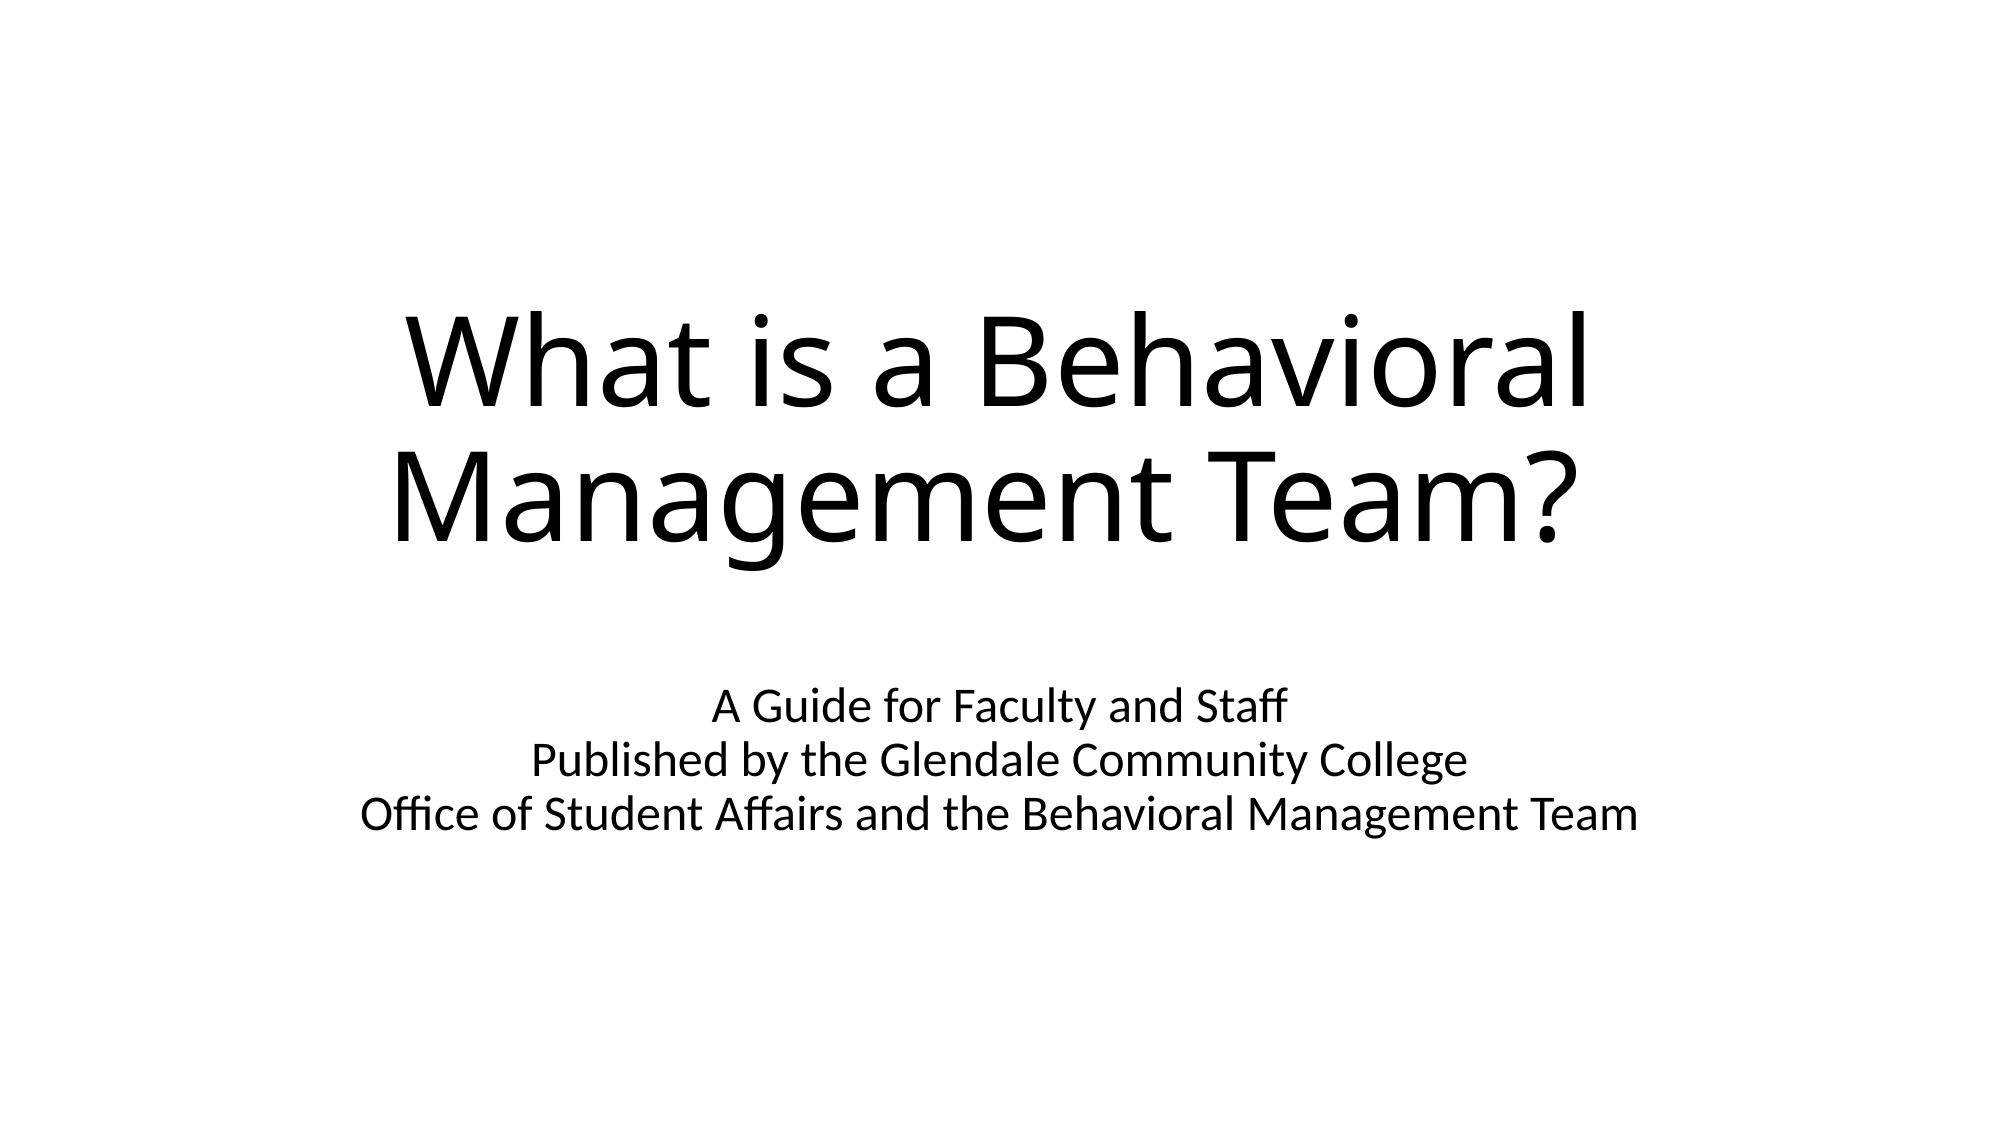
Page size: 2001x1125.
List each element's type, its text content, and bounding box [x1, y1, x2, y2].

title What is a Behavioral Management Team? [249, 184, 1750, 576]
subtitle A Guide for Faculty and Staff Published by the Glendale Community College Office of Student Affairs and the Behavioral Management Team [249, 590, 1750, 863]
